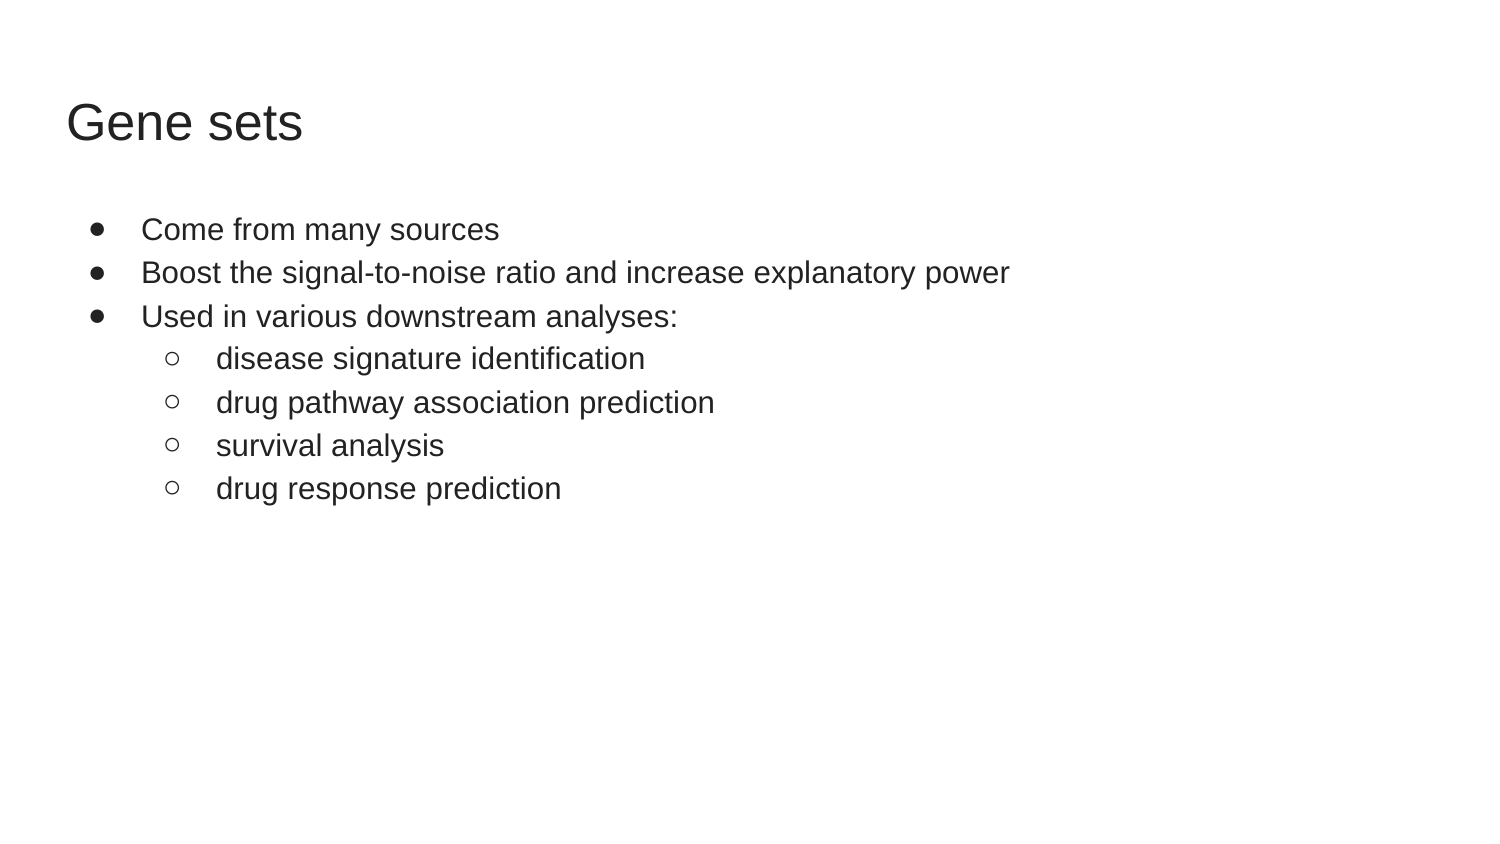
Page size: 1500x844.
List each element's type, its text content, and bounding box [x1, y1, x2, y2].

list Come from many sources Boost the signal-to-noise ratio and increase explanatory power Used in various downstream analyses: disease signature identification drug pathway association prediction survival analysis drug response prediction [51, 189, 1449, 750]
title Gene sets [51, 72, 1449, 167]
